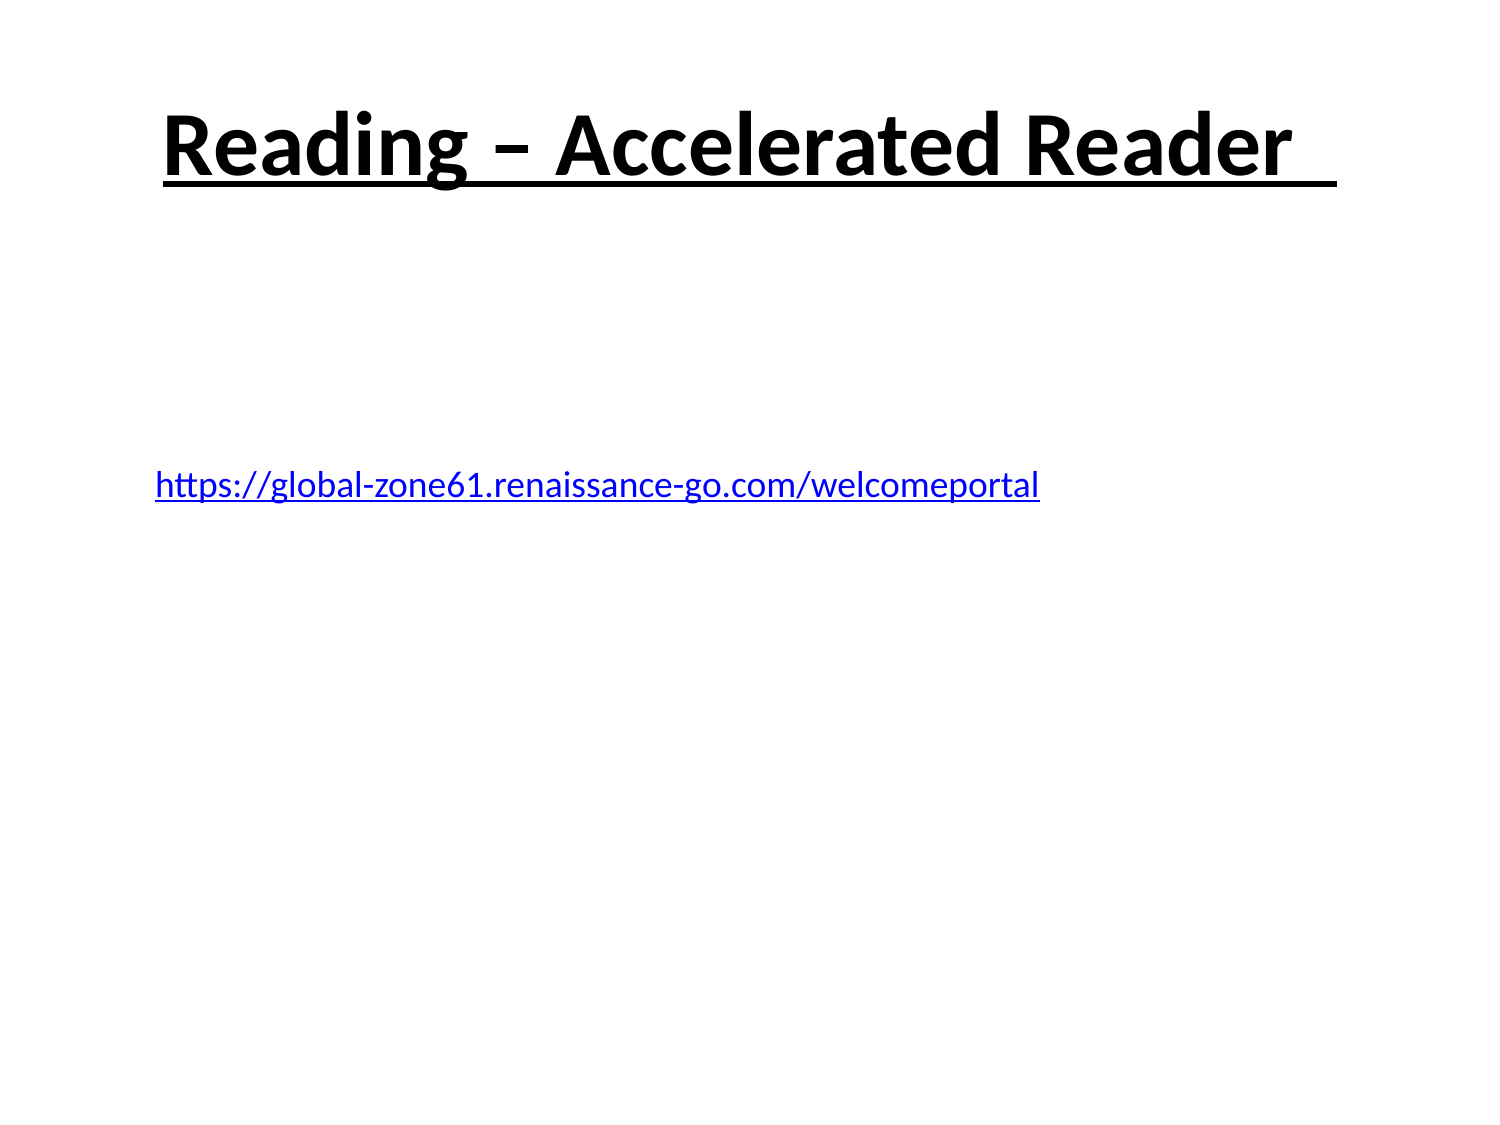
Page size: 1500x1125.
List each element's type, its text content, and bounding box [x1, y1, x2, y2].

title Reading – Accelerated Reader [75, 45, 1425, 233]
text_box https://global-zone61.renaissance-go.com/welcomeportal [140, 452, 1452, 513]
